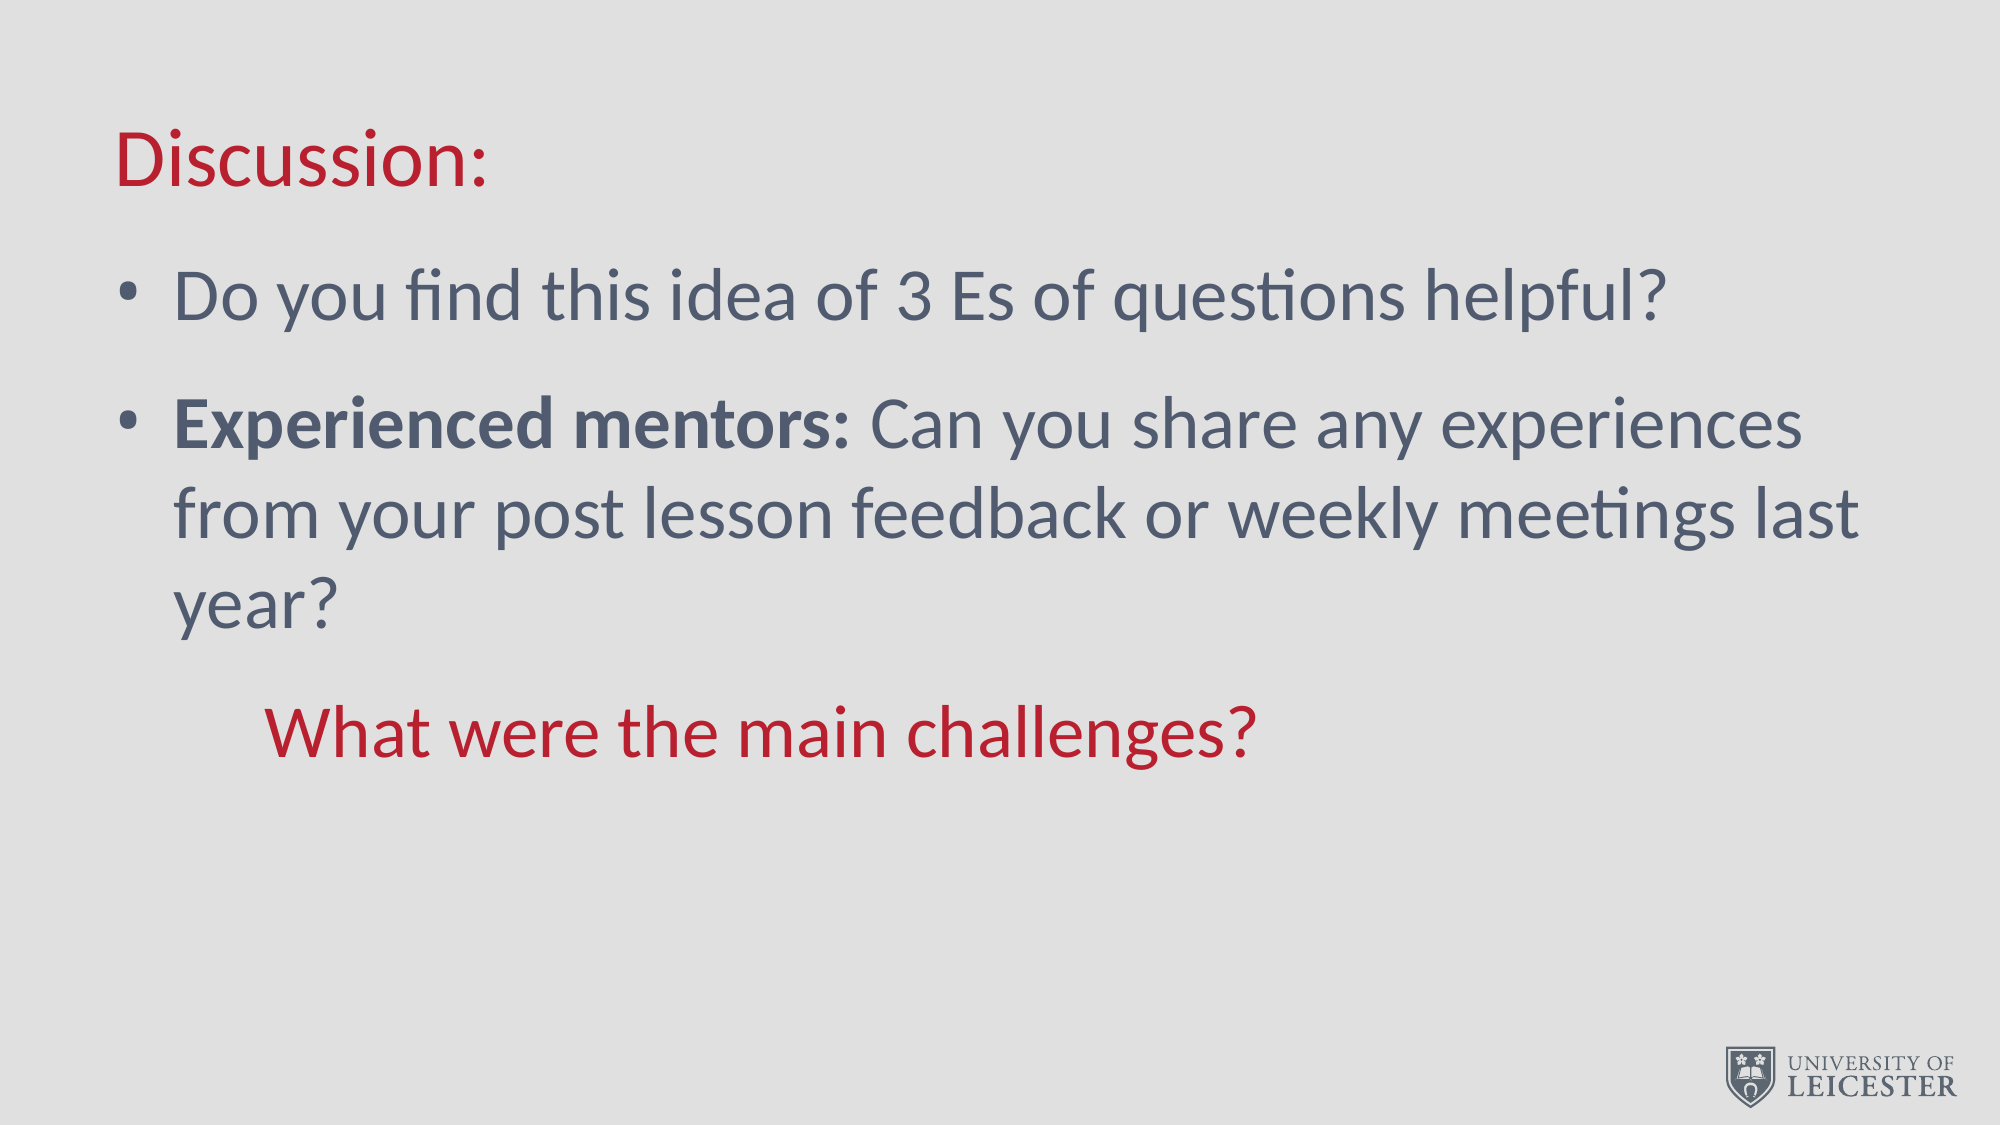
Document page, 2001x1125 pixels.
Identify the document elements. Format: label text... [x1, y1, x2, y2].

list Do you find this idea of 3 Es of questions helpful? Experienced mentors: Can you share any experiences from your post lesson feedback or weekly meetings last year? What were the main challenges? [99, 237, 1901, 1024]
title Discussion: [99, 89, 1901, 216]
